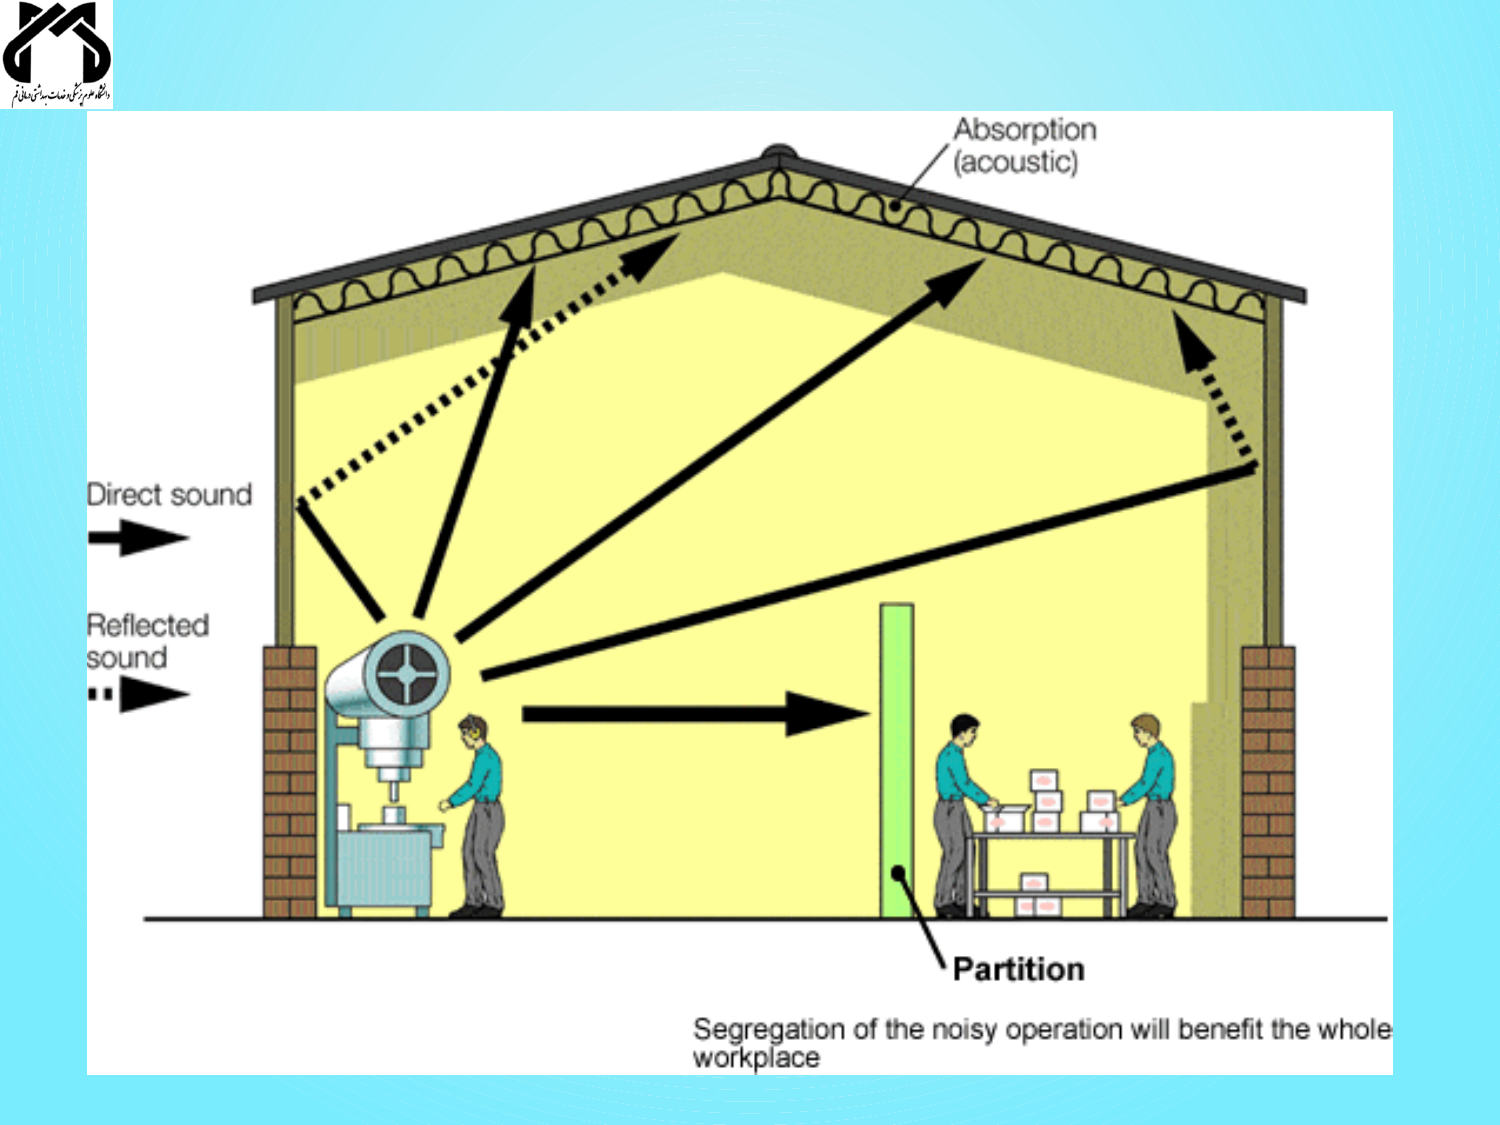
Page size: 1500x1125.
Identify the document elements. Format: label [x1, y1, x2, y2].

picture [0, 0, 113, 109]
picture [87, 110, 1393, 1076]
